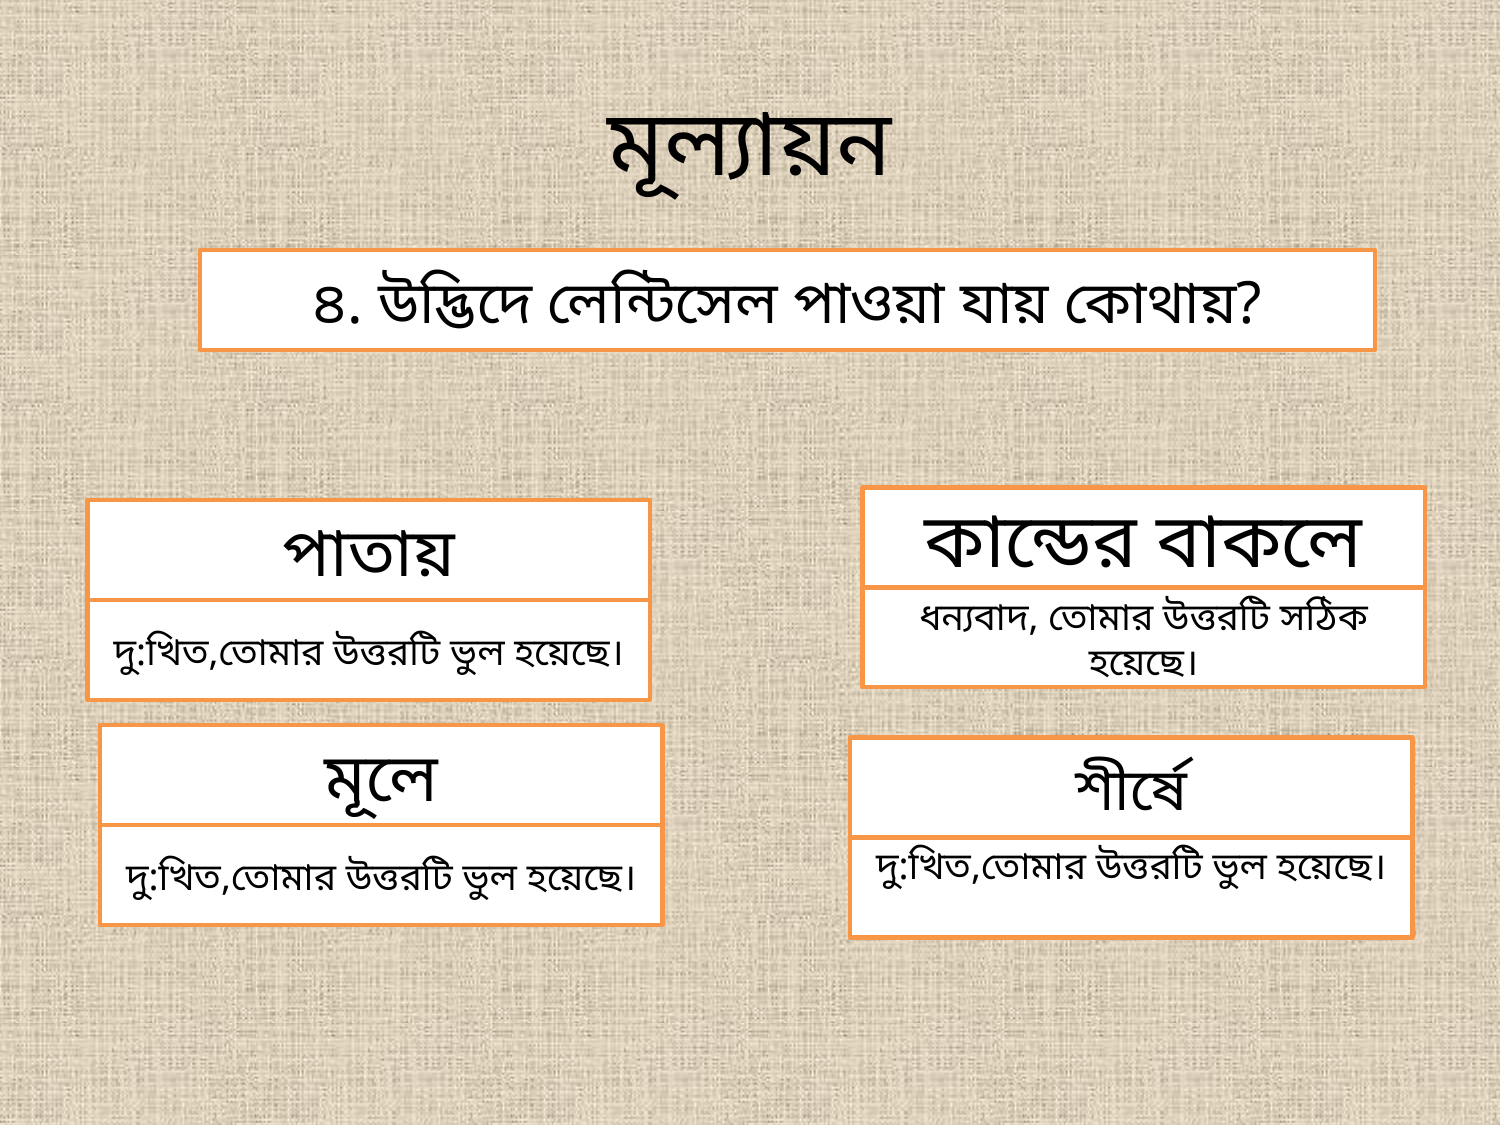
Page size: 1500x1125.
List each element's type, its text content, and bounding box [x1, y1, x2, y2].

text_box দু:খিত,তোমার উত্তরটি ভুল হয়েছে। [848, 835, 1415, 940]
text_box দু:খিত,তোমার উত্তরটি ভুল হয়েছে। [85, 598, 652, 702]
text_box পাতায় [85, 498, 652, 598]
picture [0, 0, 1500, 1125]
text_box মূলে [98, 723, 665, 823]
text_box শীর্ষে [848, 735, 1415, 835]
text_box কান্ডের বাকলে [860, 485, 1427, 585]
text_box ৪. উদ্ভিদে লেন্টিসেল পাওয়া যায় কোথায়? [198, 248, 1377, 352]
title মূল্যায়ন [75, 45, 1425, 233]
text_box ধন্যবাদ, তোমার উত্তরটি সঠিক হয়েছে। [860, 585, 1427, 689]
text_box দু:খিত,তোমার উত্তরটি ভুল হয়েছে। [98, 823, 665, 927]
